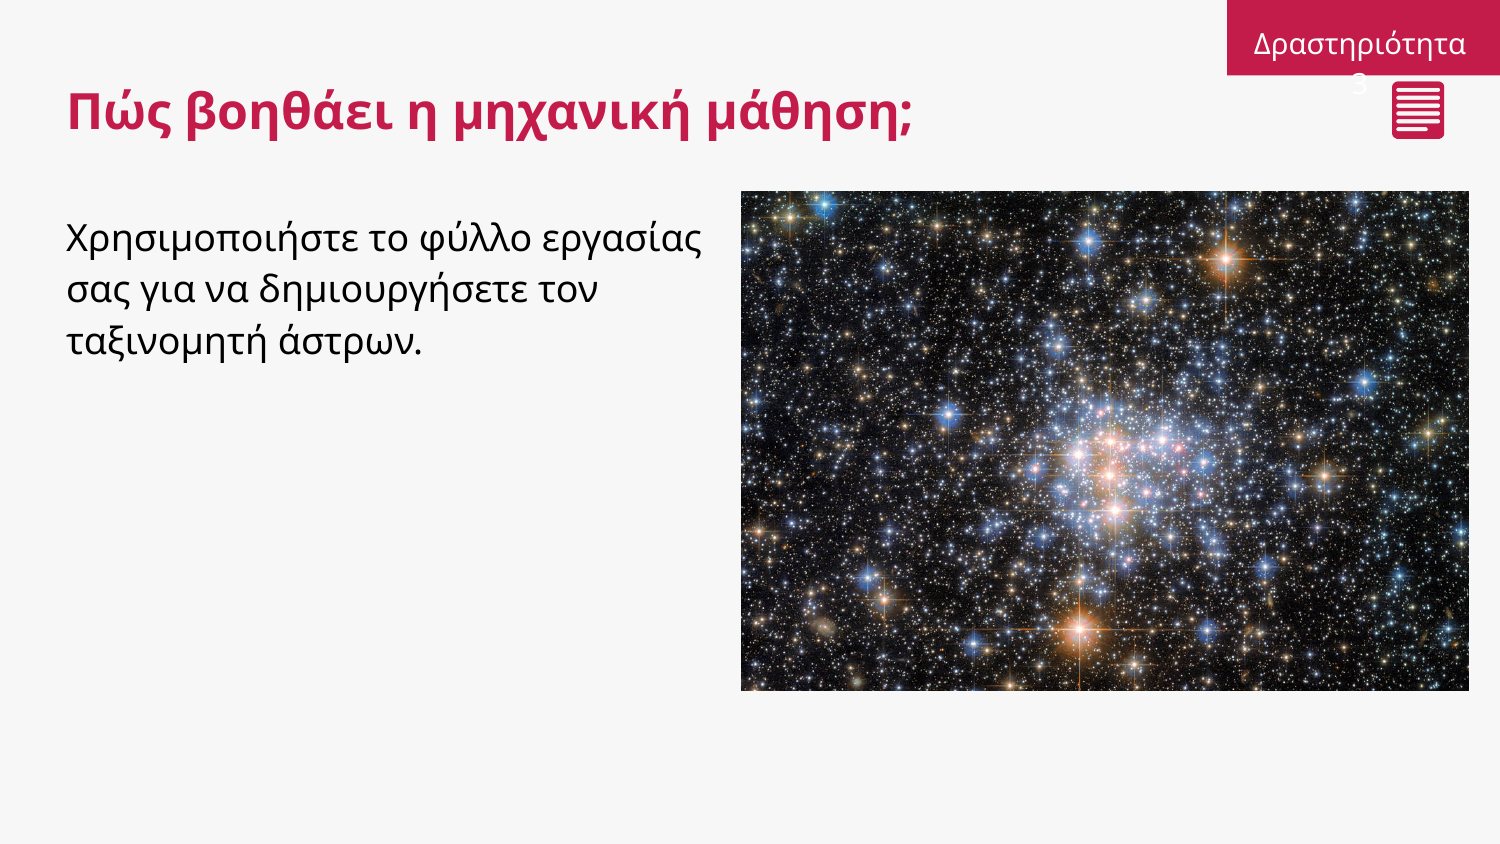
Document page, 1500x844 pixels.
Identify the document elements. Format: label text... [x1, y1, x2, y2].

list Χρησιμοποιήστε το φύλλο εργασίας σας για να δημιουργήσετε τον ταξινομητή άστρων. [51, 191, 723, 793]
title Πώς βοηθάει η μηχανική μάθηση; [51, 52, 1449, 167]
subtitle Δραστηριότητα 3 [1226, 4, 1493, 68]
picture [741, 191, 1470, 691]
picture [1387, 78, 1450, 141]
